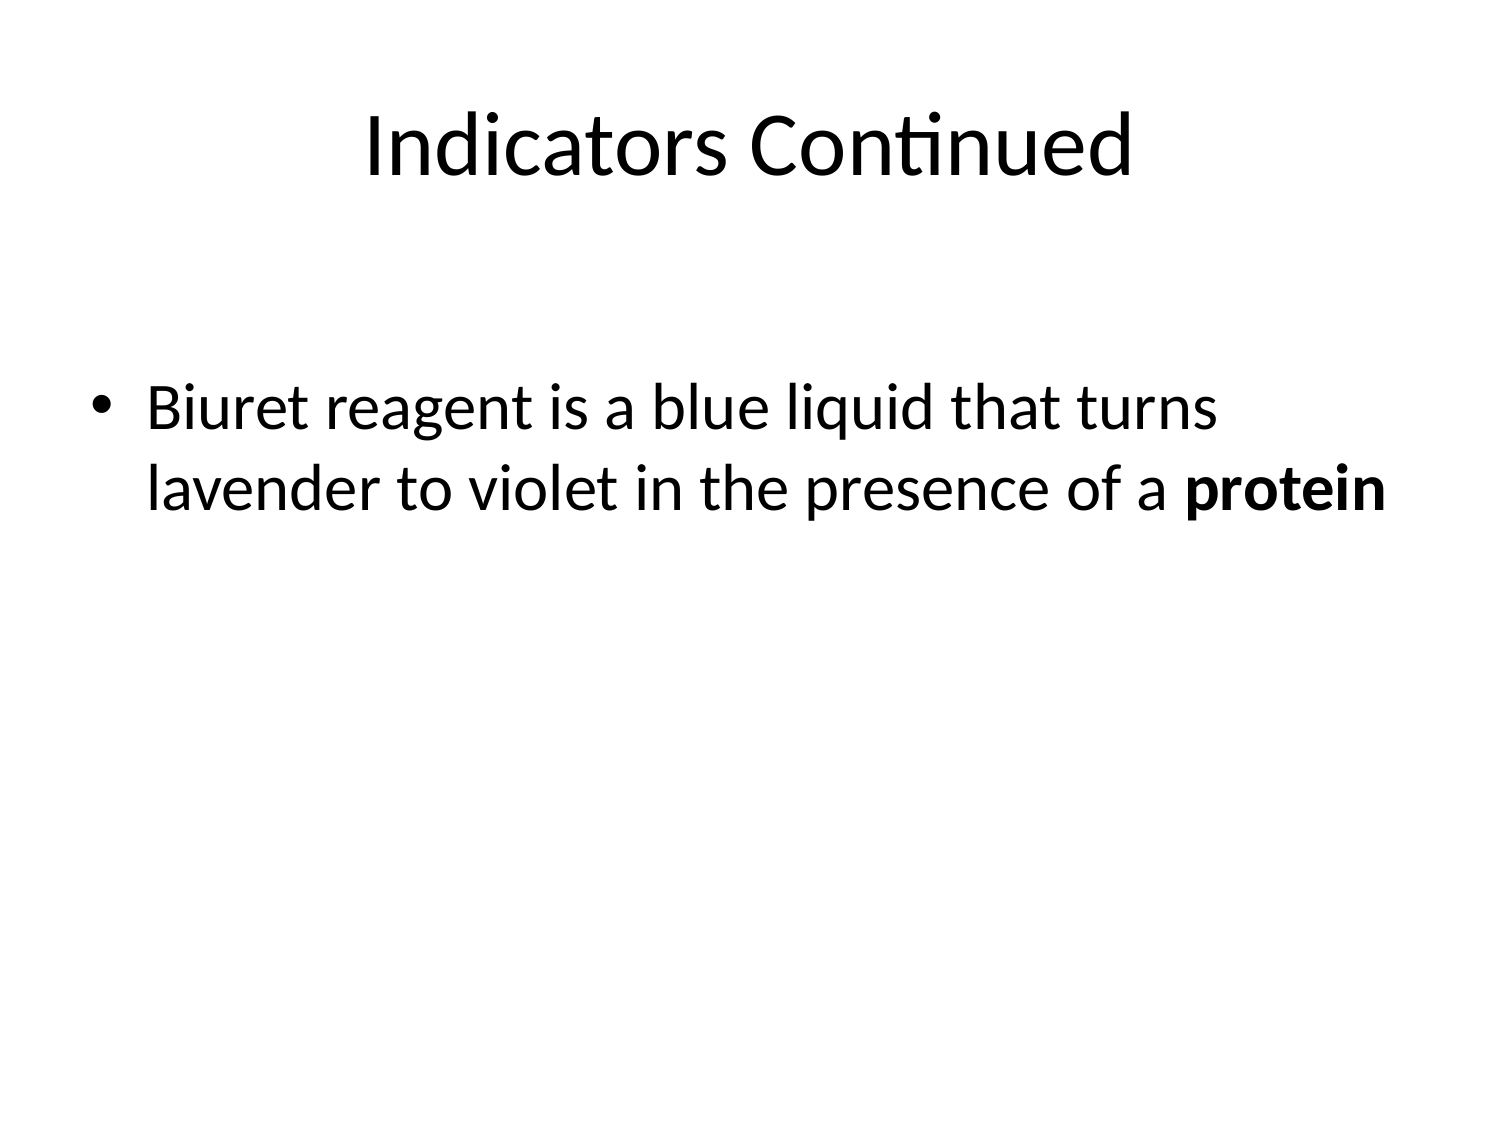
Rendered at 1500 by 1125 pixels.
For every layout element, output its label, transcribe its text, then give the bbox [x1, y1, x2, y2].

list Biuret reagent is a blue liquid that turns lavender to violet in the presence of a protein [75, 262, 1425, 1005]
title Indicators Continued [75, 45, 1425, 233]
